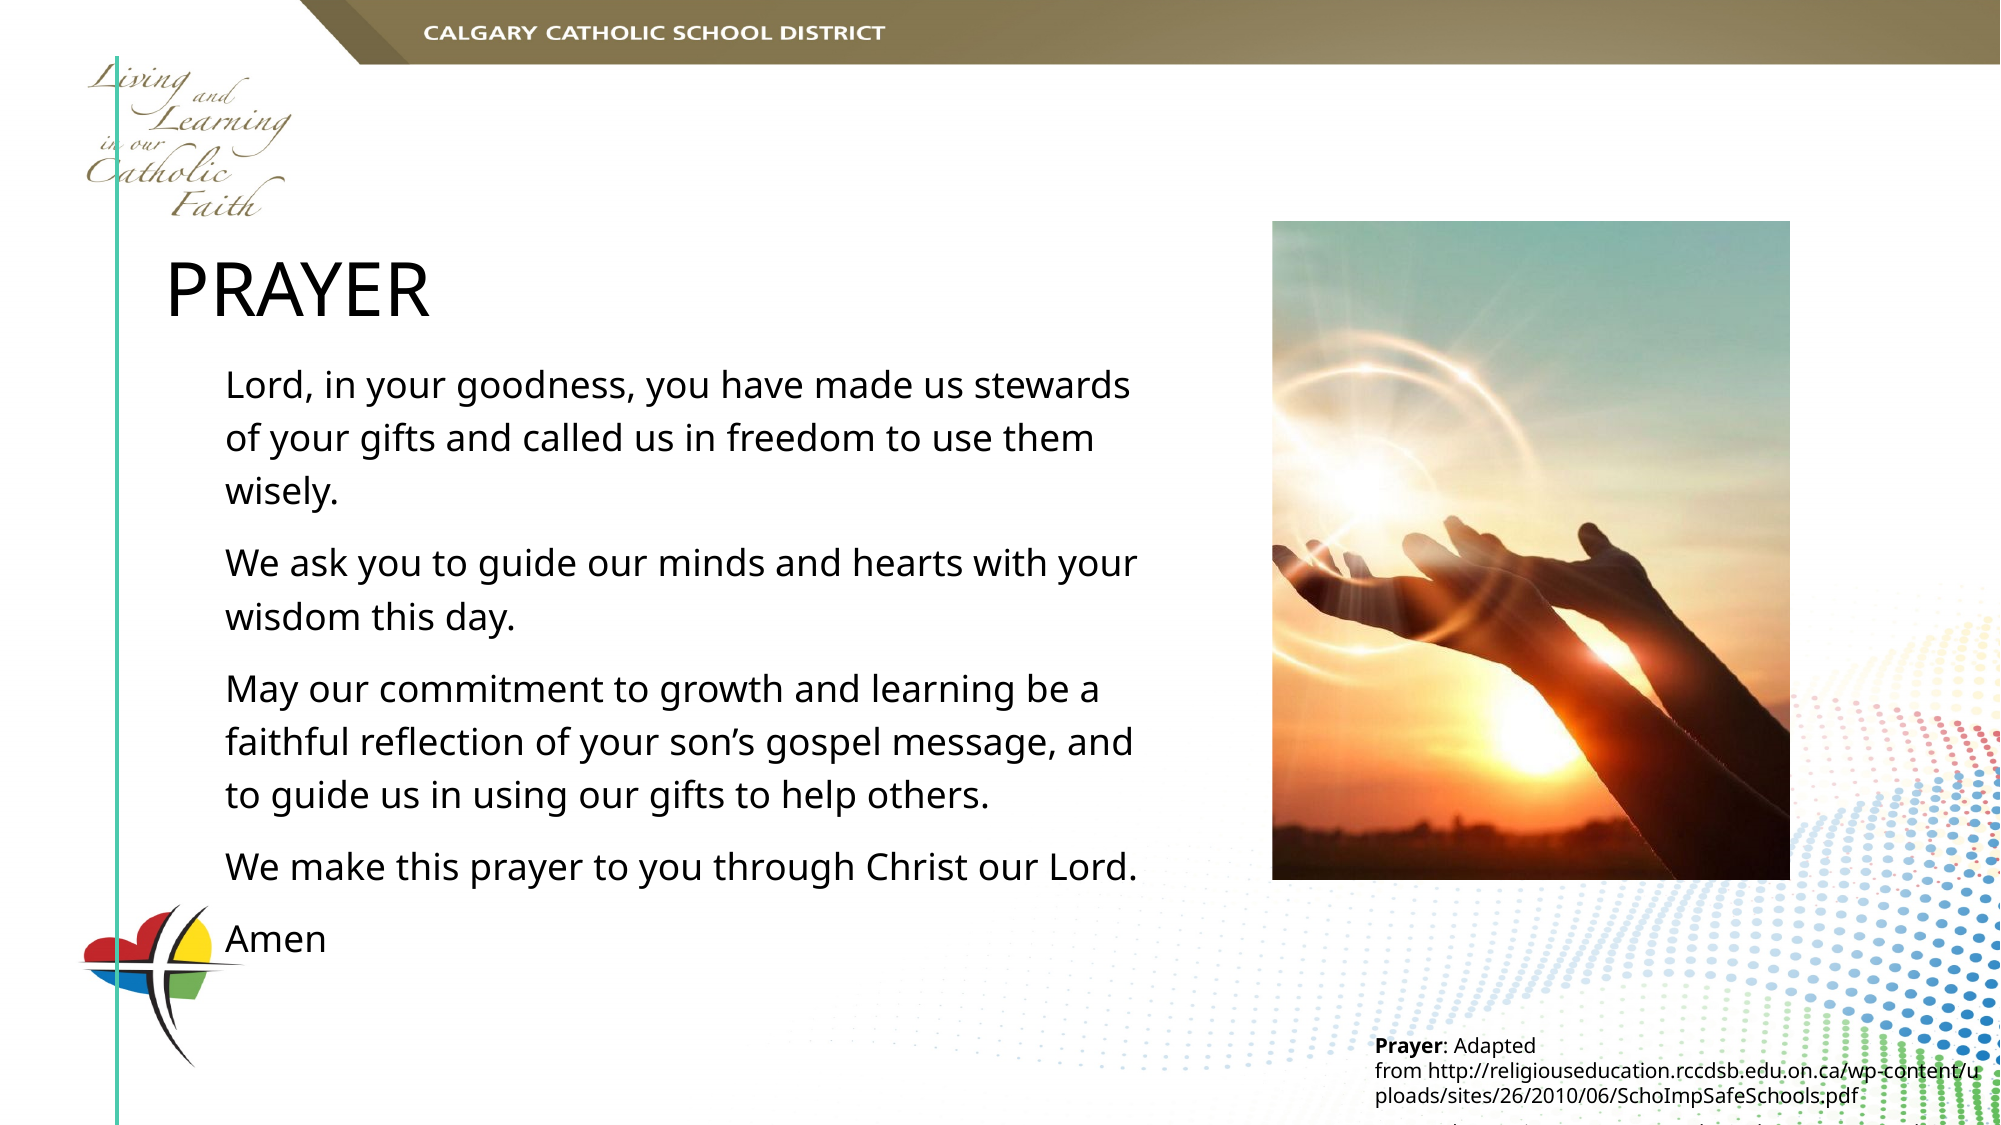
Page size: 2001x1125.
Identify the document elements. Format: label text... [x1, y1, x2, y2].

title Prayer [149, 160, 1120, 423]
picture [0, 0, 2000, 1125]
list Lord, in your goodness, you have made us stewards of your gifts and called us in freedom to use them wisely. We ask you to guide our minds and hearts with your wisdom this day. May our commitment to growth and learning be a faithful reflection of your son’s gospel message, and to guide us in using our gifts to help others. We make this prayer to you through Christ our Lord. Amen [210, 344, 1180, 1004]
text_box Prayer: Adapted from http://religiouseducation.rccdsb.edu.on.ca/wp-content/uploads/sites/26/2010/06/SchoImpSafeSchools.pdf Image: https://images.app.goo.gl/FG1dMJntpMmEqWob6 [1359, 1025, 2000, 1125]
